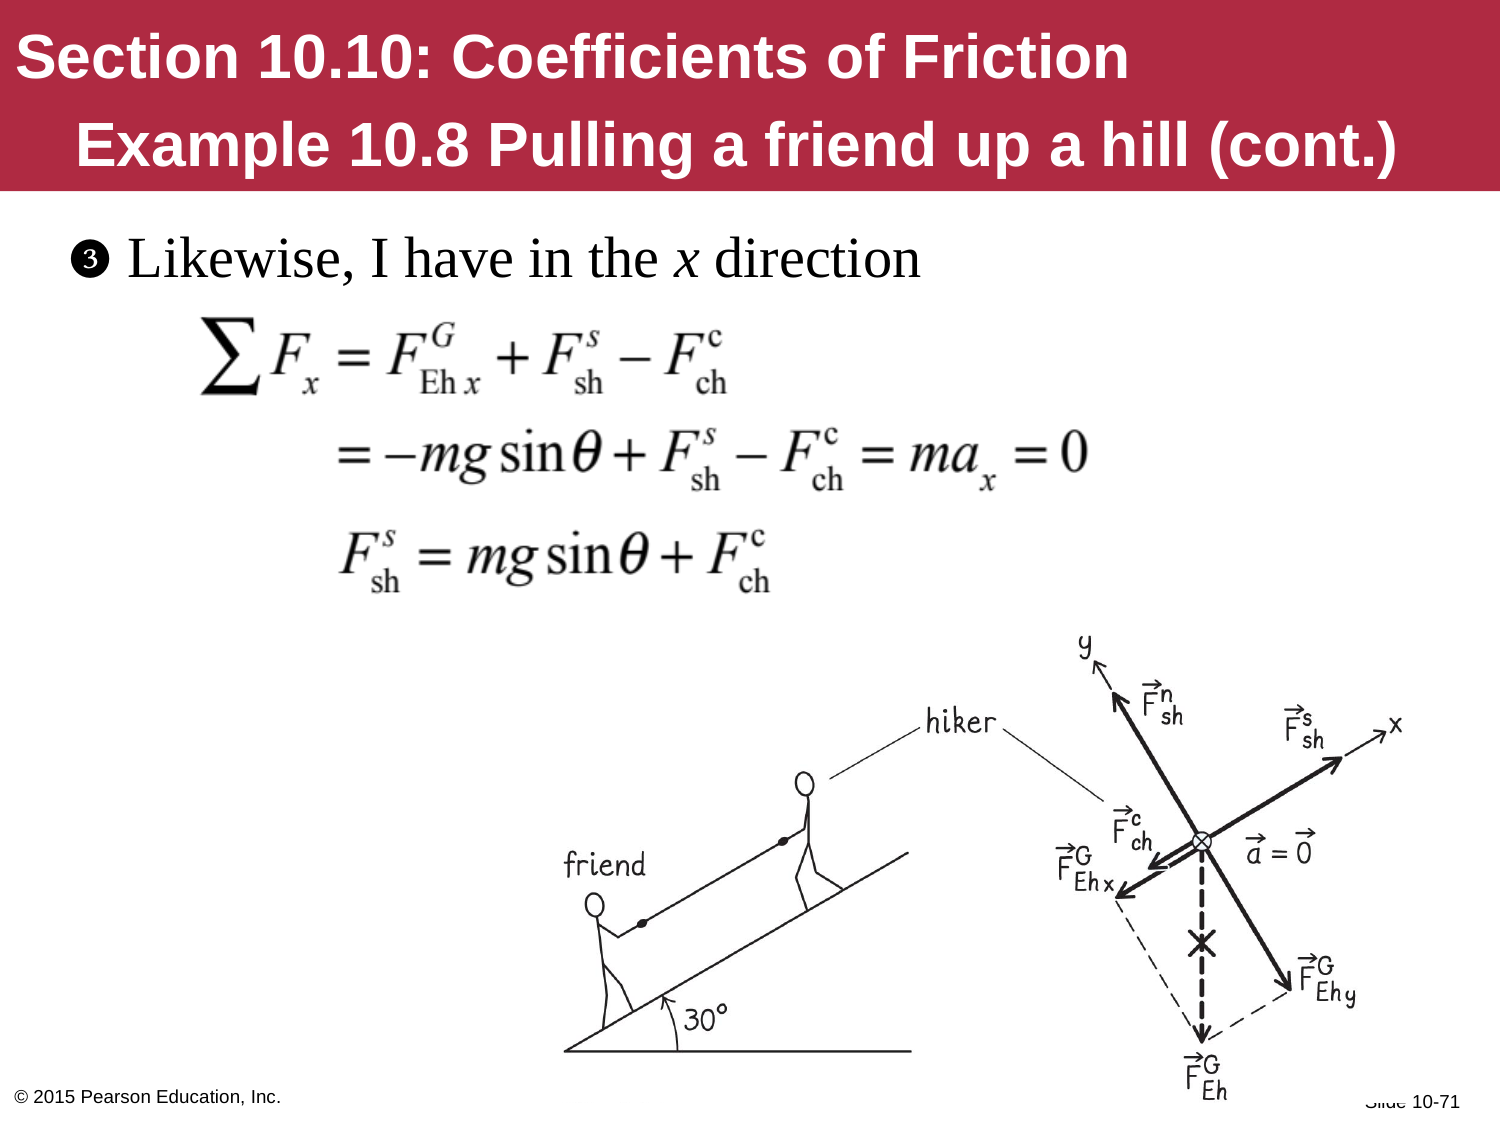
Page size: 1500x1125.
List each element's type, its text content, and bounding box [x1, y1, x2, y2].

list ❸ Likewise, I have in the x direction [53, 211, 1431, 986]
list Section 10.10: Coefficients of Friction [0, 0, 1500, 149]
title Example 10.8 Pulling a friend up a hill (cont.) [0, 149, 1500, 188]
footer © 2015 Pearson Education, Inc. [14, 1084, 900, 1115]
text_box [336, 408, 1091, 495]
picture [556, 628, 1408, 1104]
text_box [333, 510, 772, 597]
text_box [197, 311, 729, 400]
